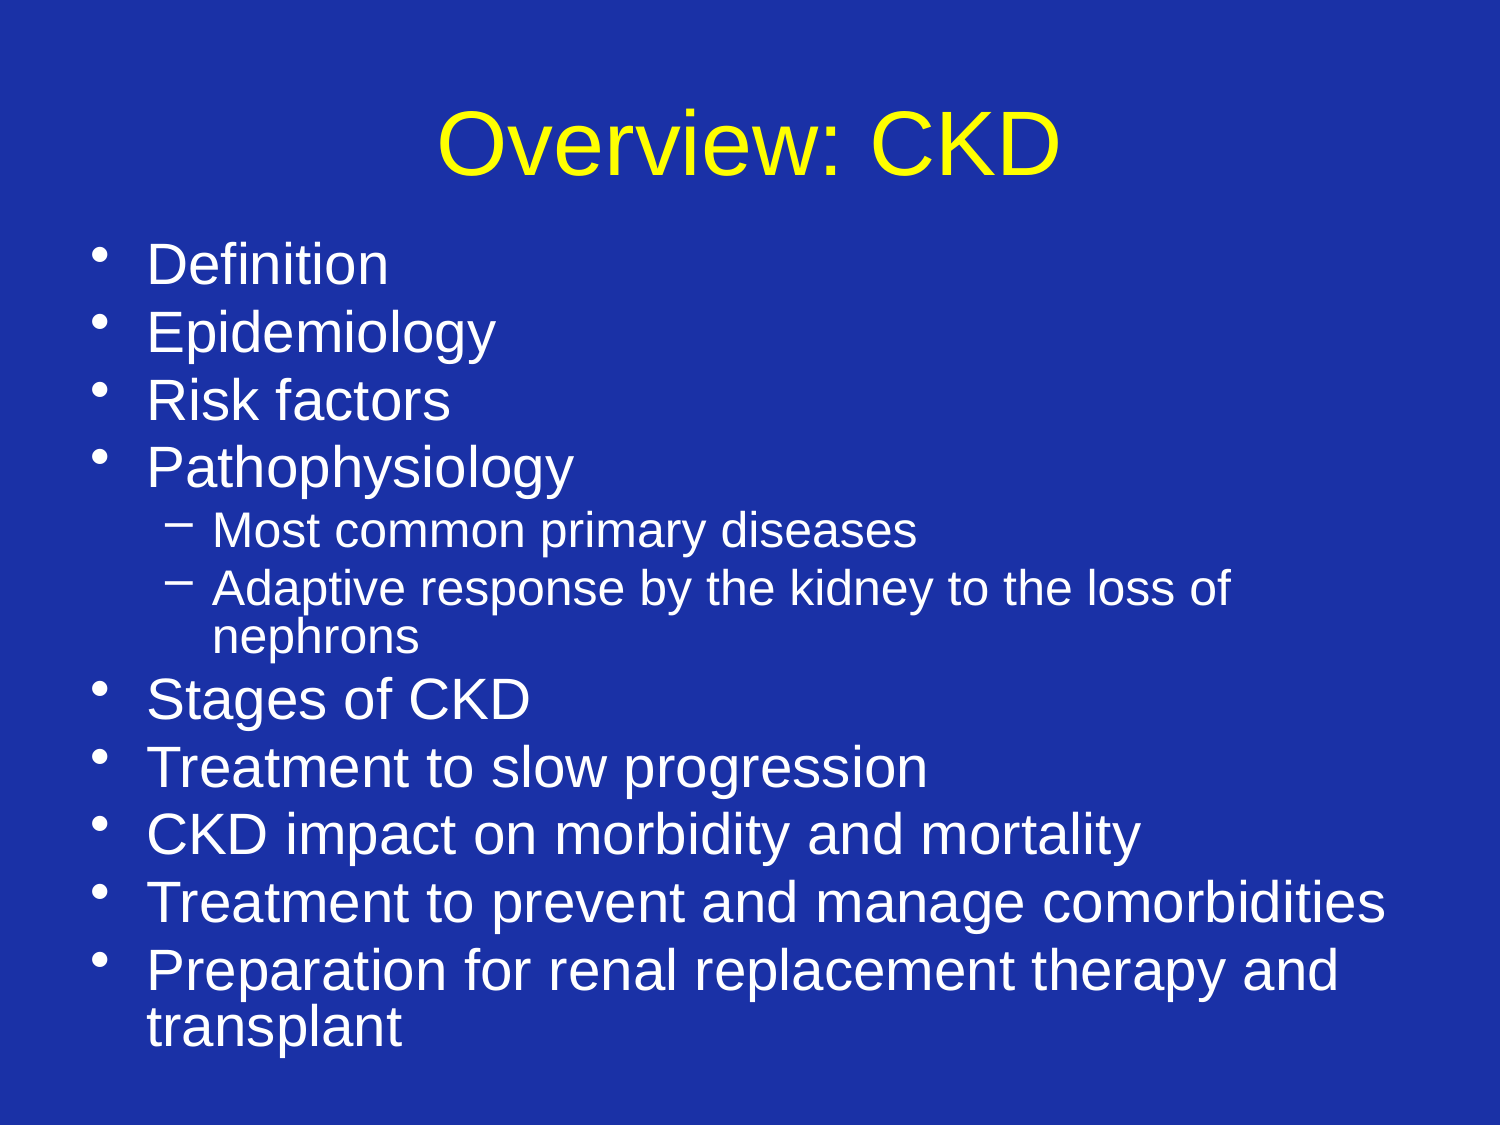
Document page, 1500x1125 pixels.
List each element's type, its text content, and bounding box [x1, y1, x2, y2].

title Overview: CKD [75, 45, 1425, 232]
list Definition Epidemiology Risk factors Pathophysiology Most common primary diseases Adaptive response by the kidney to the loss of nephrons Stages of CKD Treatment to slow progression CKD impact on morbidity and mortality Treatment to prevent and manage comorbidities Preparation for renal replacement therapy and transplant [75, 232, 1425, 1033]
